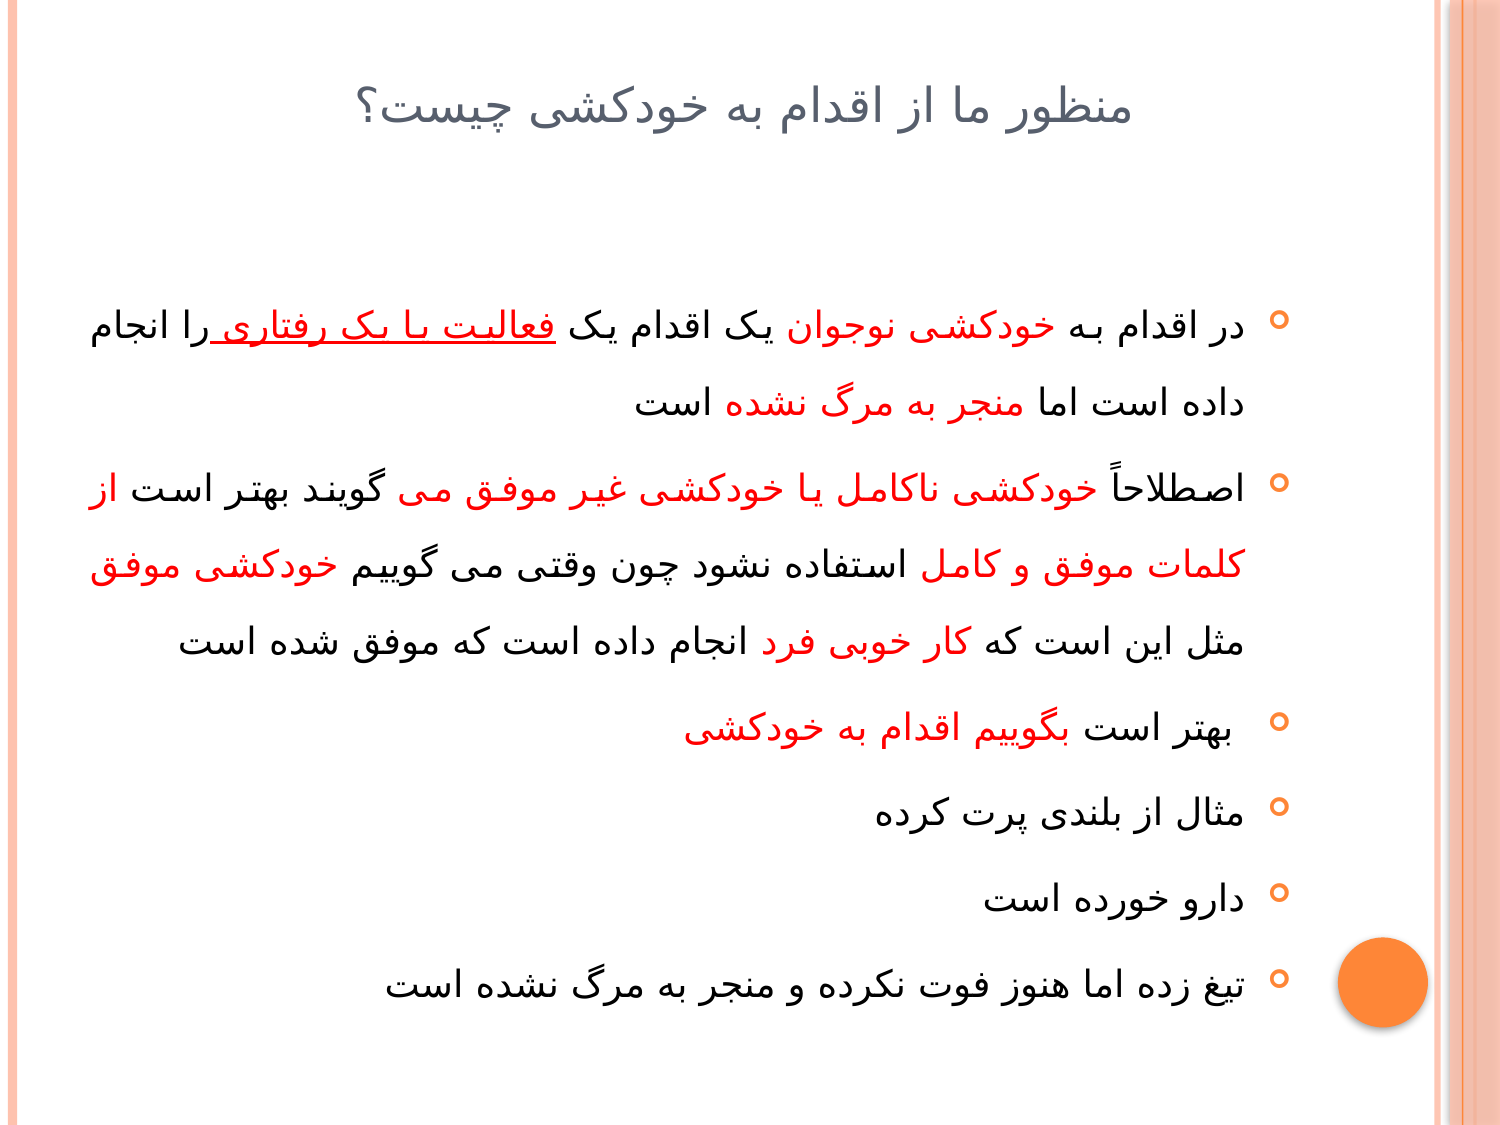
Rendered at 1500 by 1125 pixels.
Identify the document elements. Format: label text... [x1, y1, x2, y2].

list در اقدام به خودکشی نوجوان یک اقدام یک فعالیت یا یک رفتاری را انجام داده است اما منجر به مرگ نشده است اصطلاحاً خودکشی ناکامل یا خودکشی غیر موفق می گویند بهتر است از کلمات موفق و کامل استفاده نشود چون وقتی می گوییم خودکشی موفق مثل این است که کار خوبی فرد انجام داده است که موفق شده است بهتر است بگوییم اقدام به خودکشی مثال از بلندی پرت کرده دارو خورده است تیغ زده اما هنوز فوت نکرده و منجر به مرگ نشده است [75, 262, 1300, 1062]
title منظور ما از اقدام به خودکشی چیست؟ [135, 66, 1355, 198]
